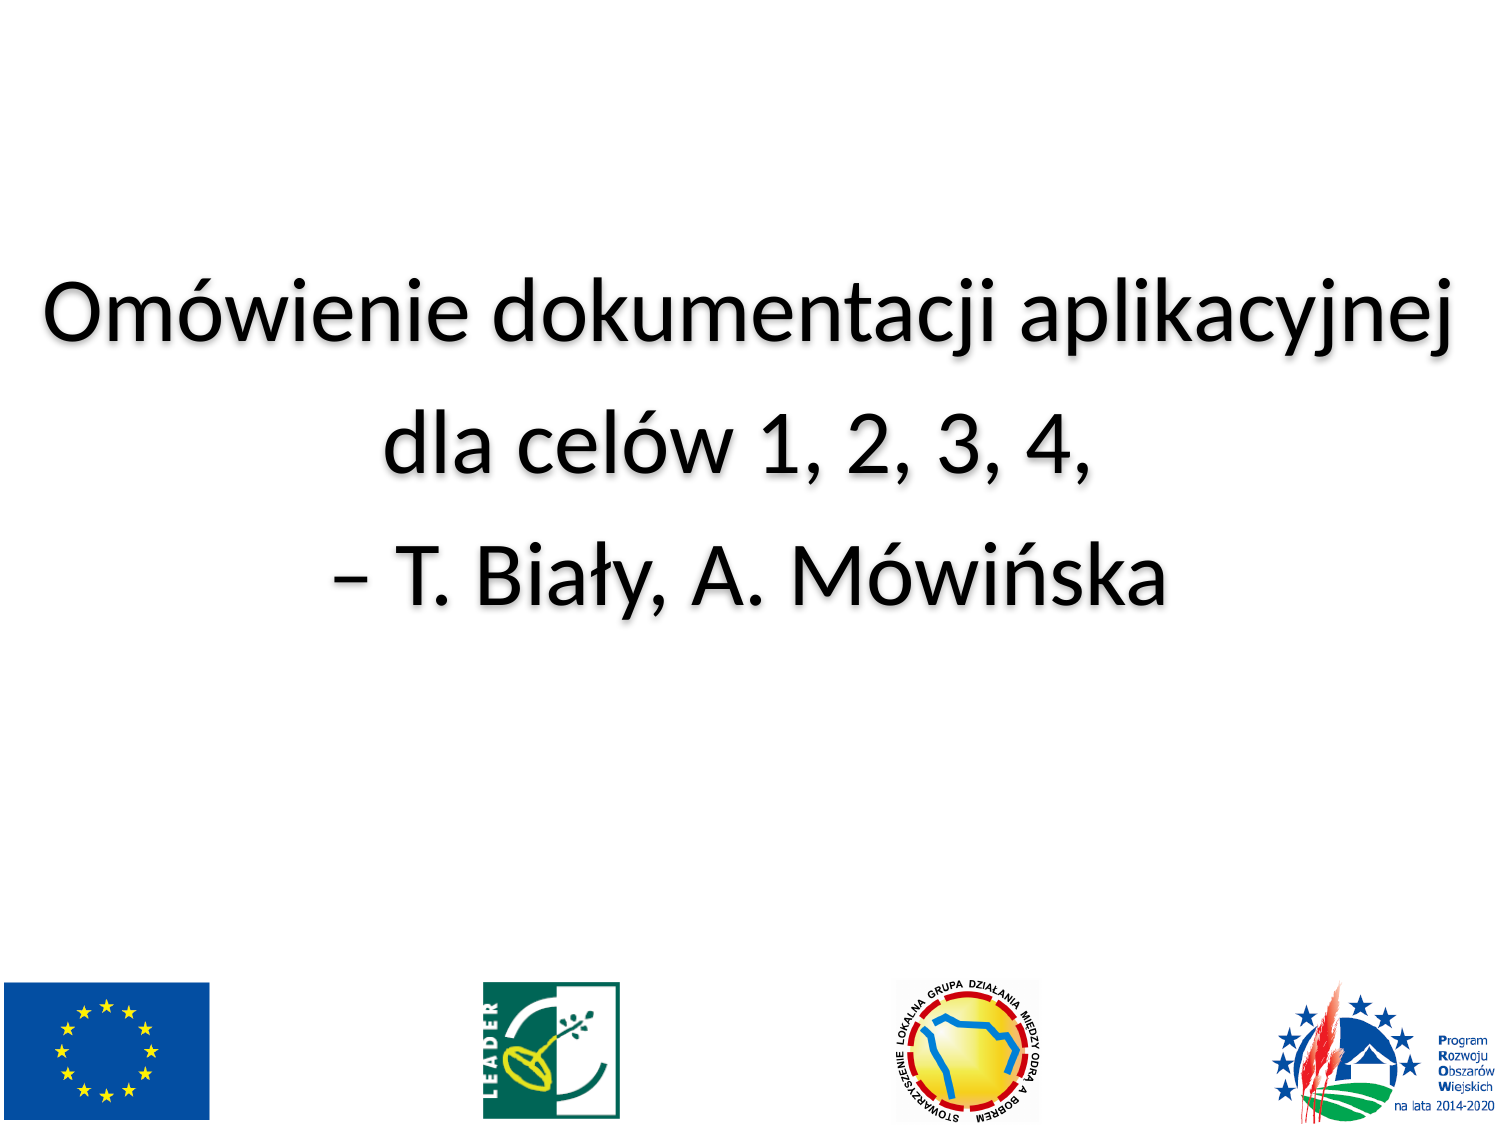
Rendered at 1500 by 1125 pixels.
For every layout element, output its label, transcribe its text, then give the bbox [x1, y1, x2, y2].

picture [477, 978, 625, 1125]
picture [891, 978, 1042, 1125]
picture [0, 978, 214, 1125]
text_box Omówienie dokumentacji aplikacyjnej dla celów 1, 2, 3, 4, – T. Biały, A. Mówińska [0, 219, 1500, 646]
picture [1266, 978, 1500, 1125]
